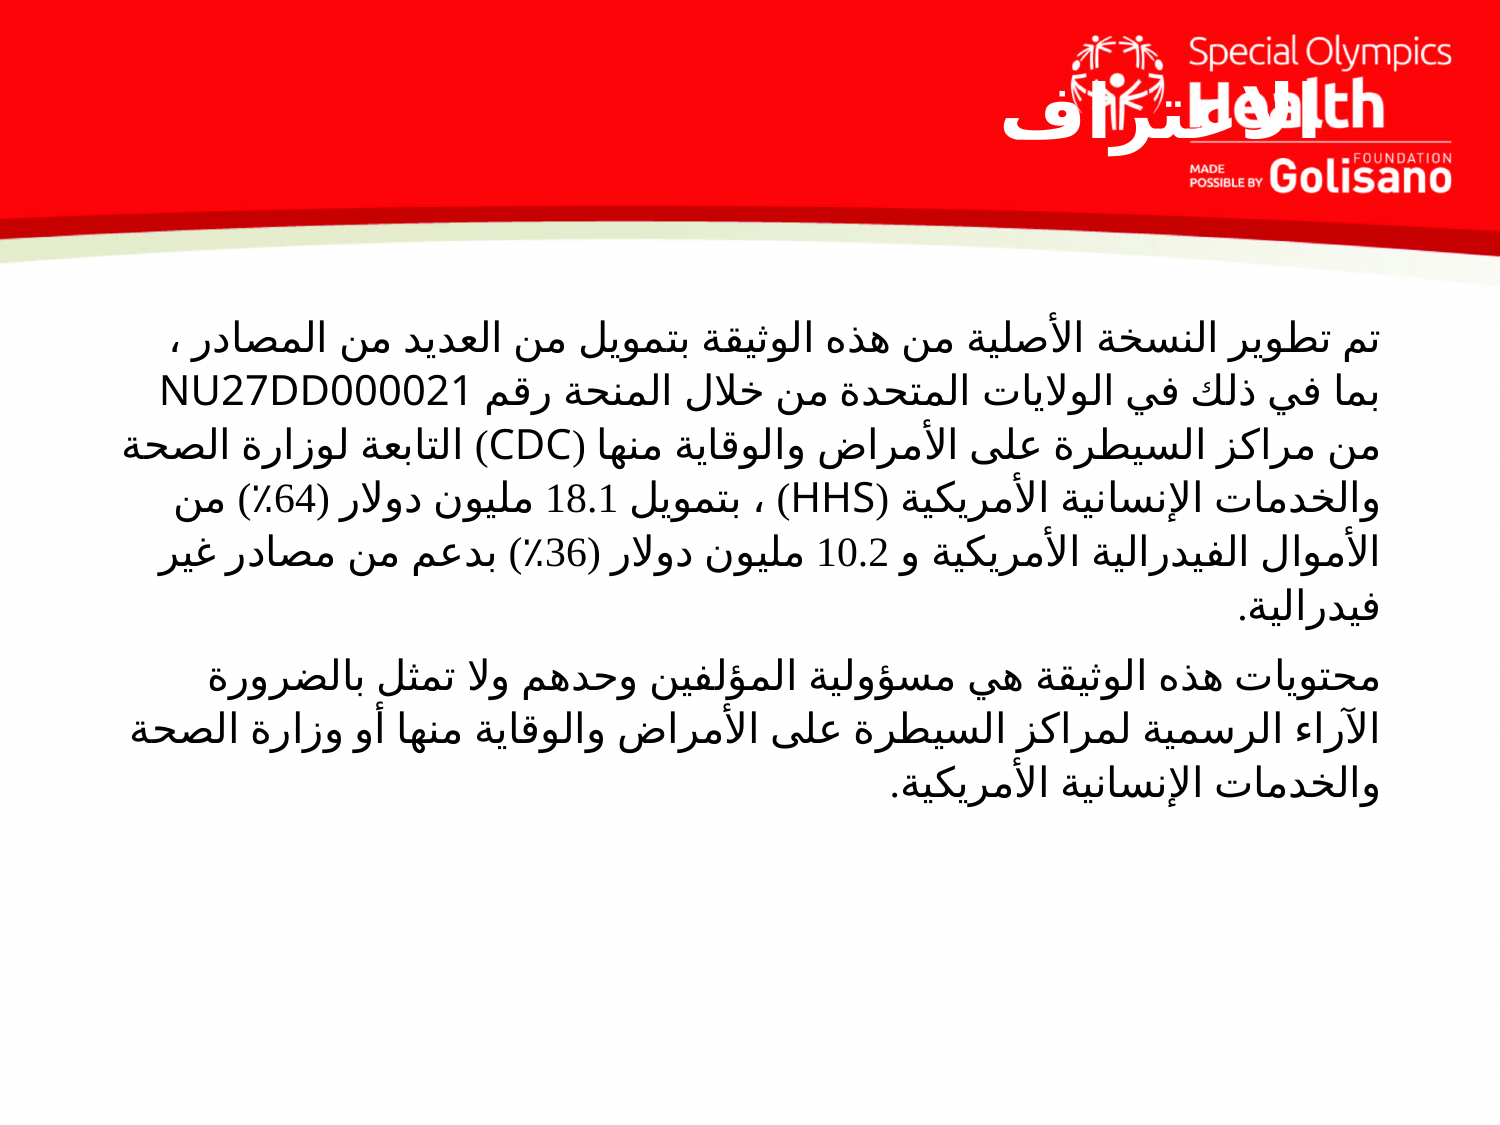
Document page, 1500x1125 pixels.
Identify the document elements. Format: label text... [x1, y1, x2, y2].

picture [0, 0, 1500, 1125]
list تم تطوير النسخة الأصلية من هذه الوثيقة بتمويل من العديد من المصادر ، بما في ذلك في الولايات المتحدة من خلال المنحة رقم NU27DD000021 من مراكز السيطرة على الأمراض والوقاية منها (CDC) التابعة لوزارة الصحة والخدمات الإنسانية الأمريكية (HHS) ، بتمويل 18.1 مليون دولار (64٪) من الأموال الفيدرالية الأمريكية و 10.2 مليون دولار (36٪) بدعم من مصادر غير فيدرالية. محتويات هذه الوثيقة هي مسؤولية المؤلفين وحدهم ولا تمثل بالضرورة الآراء الرسمية لمراكز السيطرة على الأمراض والوقاية منها أو وزارة الصحة والخدمات الإنسانية الأمريكية. [103, 299, 1397, 1014]
title الاعتراف [43, 65, 1337, 162]
